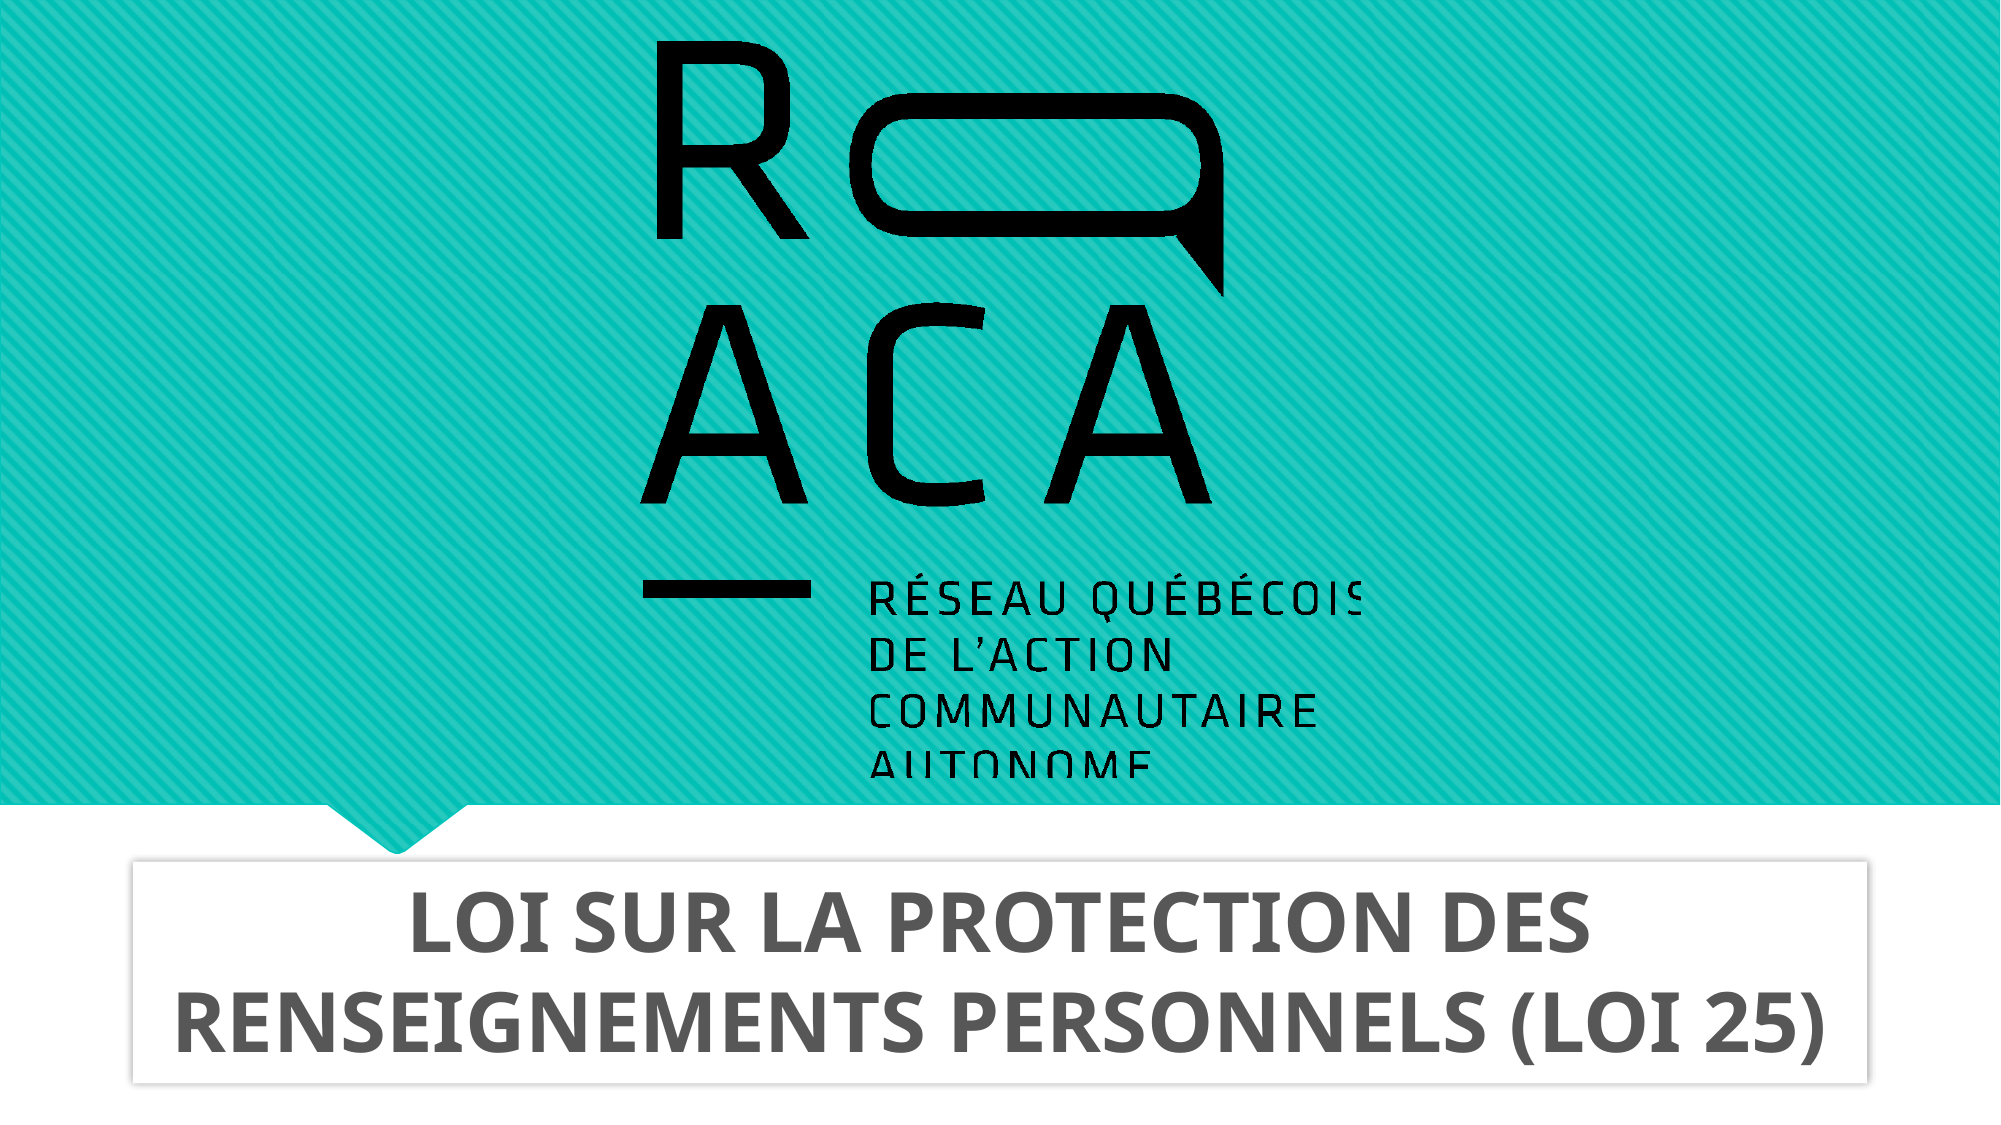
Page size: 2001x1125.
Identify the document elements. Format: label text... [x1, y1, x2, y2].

picture [1, 1, 1999, 852]
subtitle Loi sur la protection des renseignements personnels (Loi 25) [132, 861, 1868, 1084]
